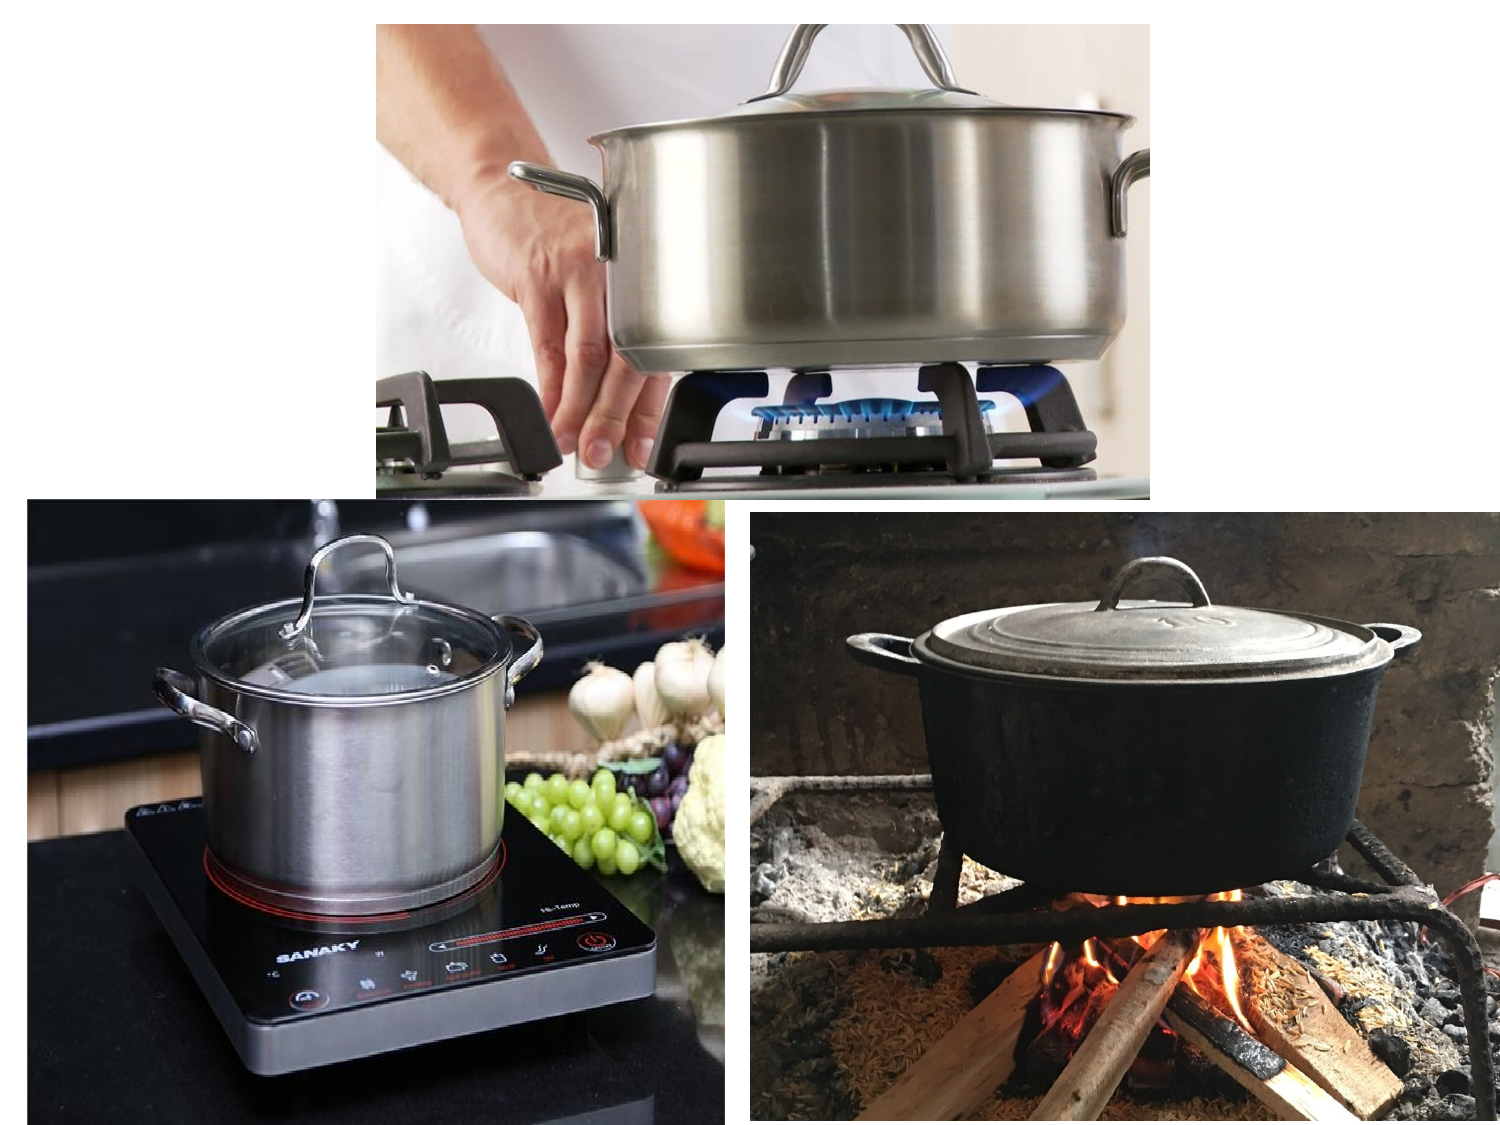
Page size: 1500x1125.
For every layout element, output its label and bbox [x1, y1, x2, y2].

list [749, 512, 1500, 1121]
picture [27, 24, 1151, 1125]
